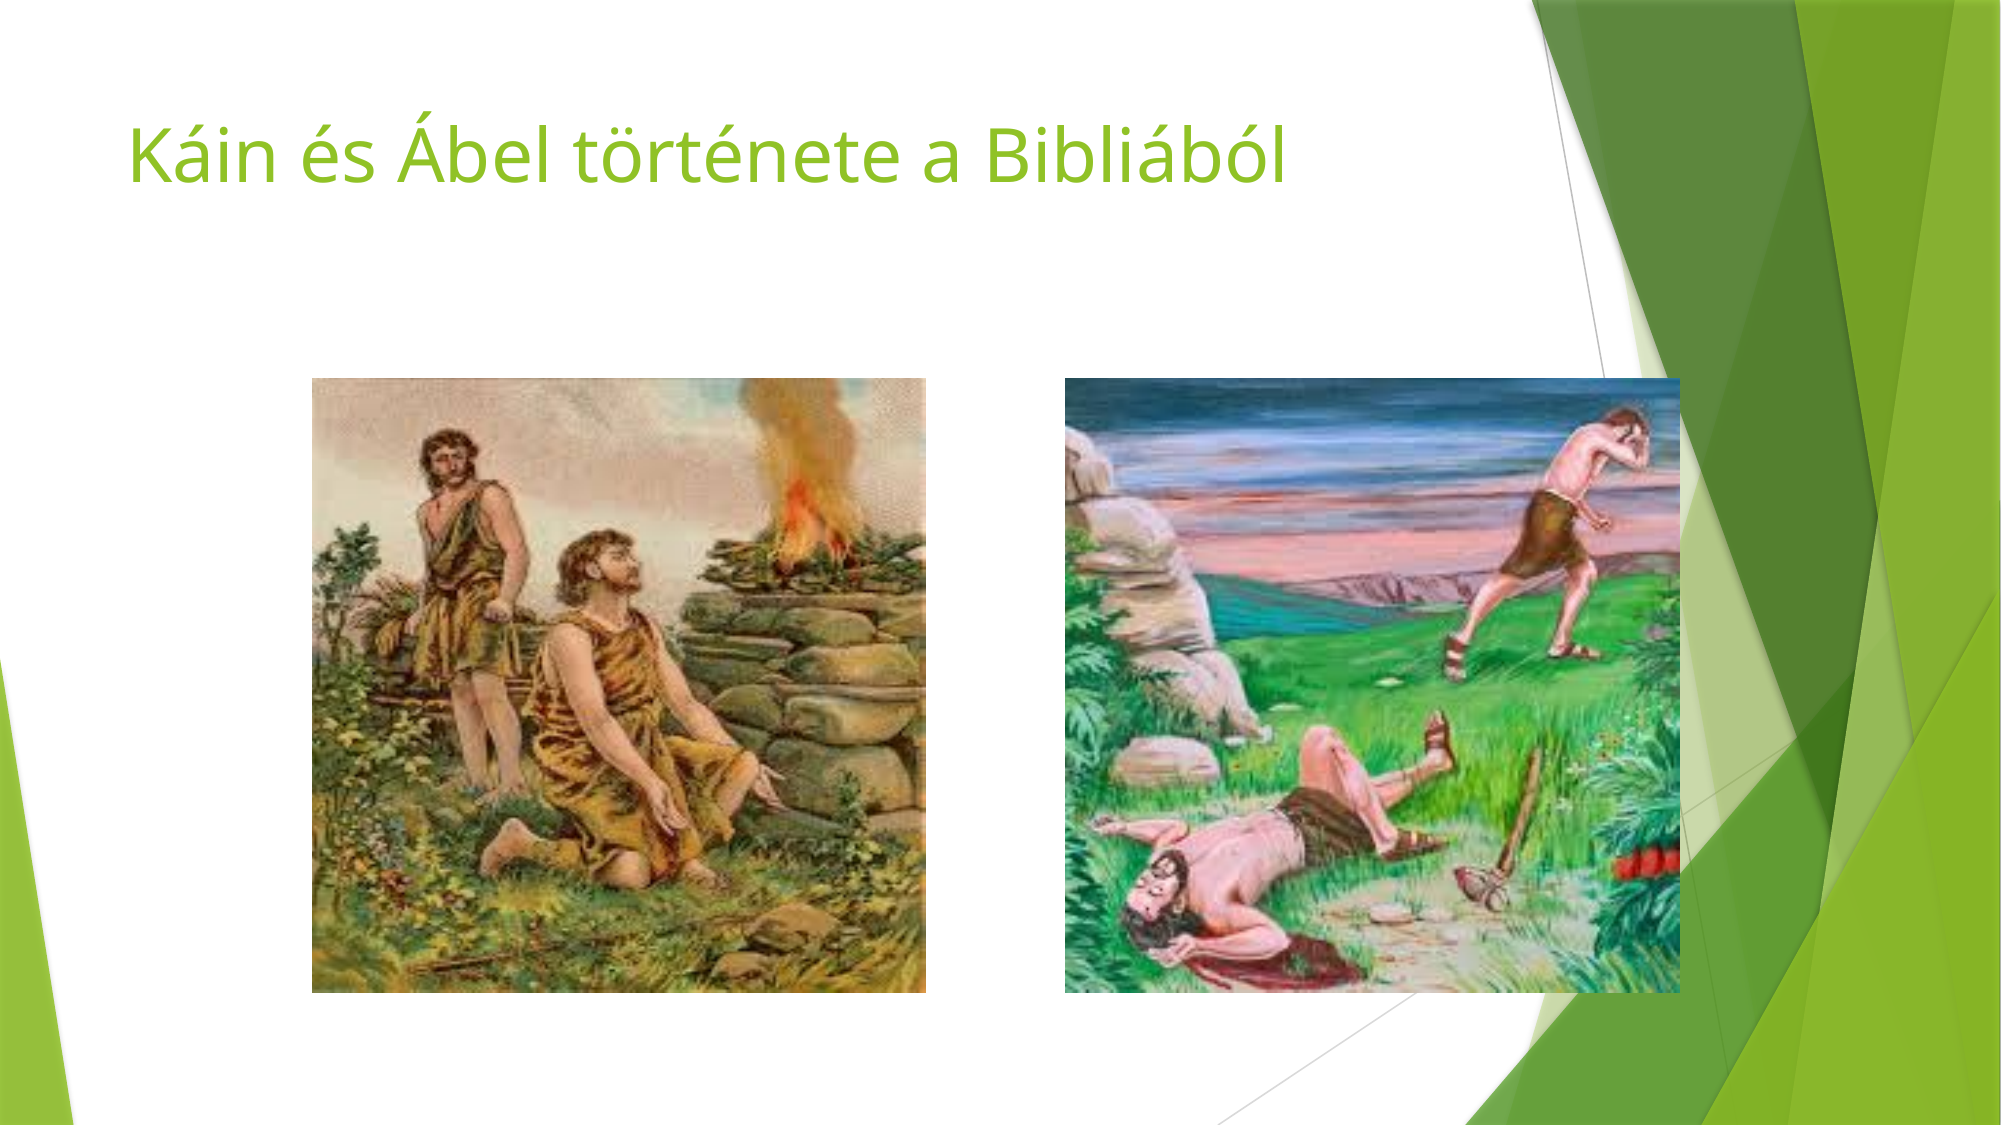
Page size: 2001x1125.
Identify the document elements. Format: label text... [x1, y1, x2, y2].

picture [312, 377, 926, 994]
title Káin és Ábel története a Bibliából [111, 99, 1522, 317]
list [1064, 377, 1681, 994]
